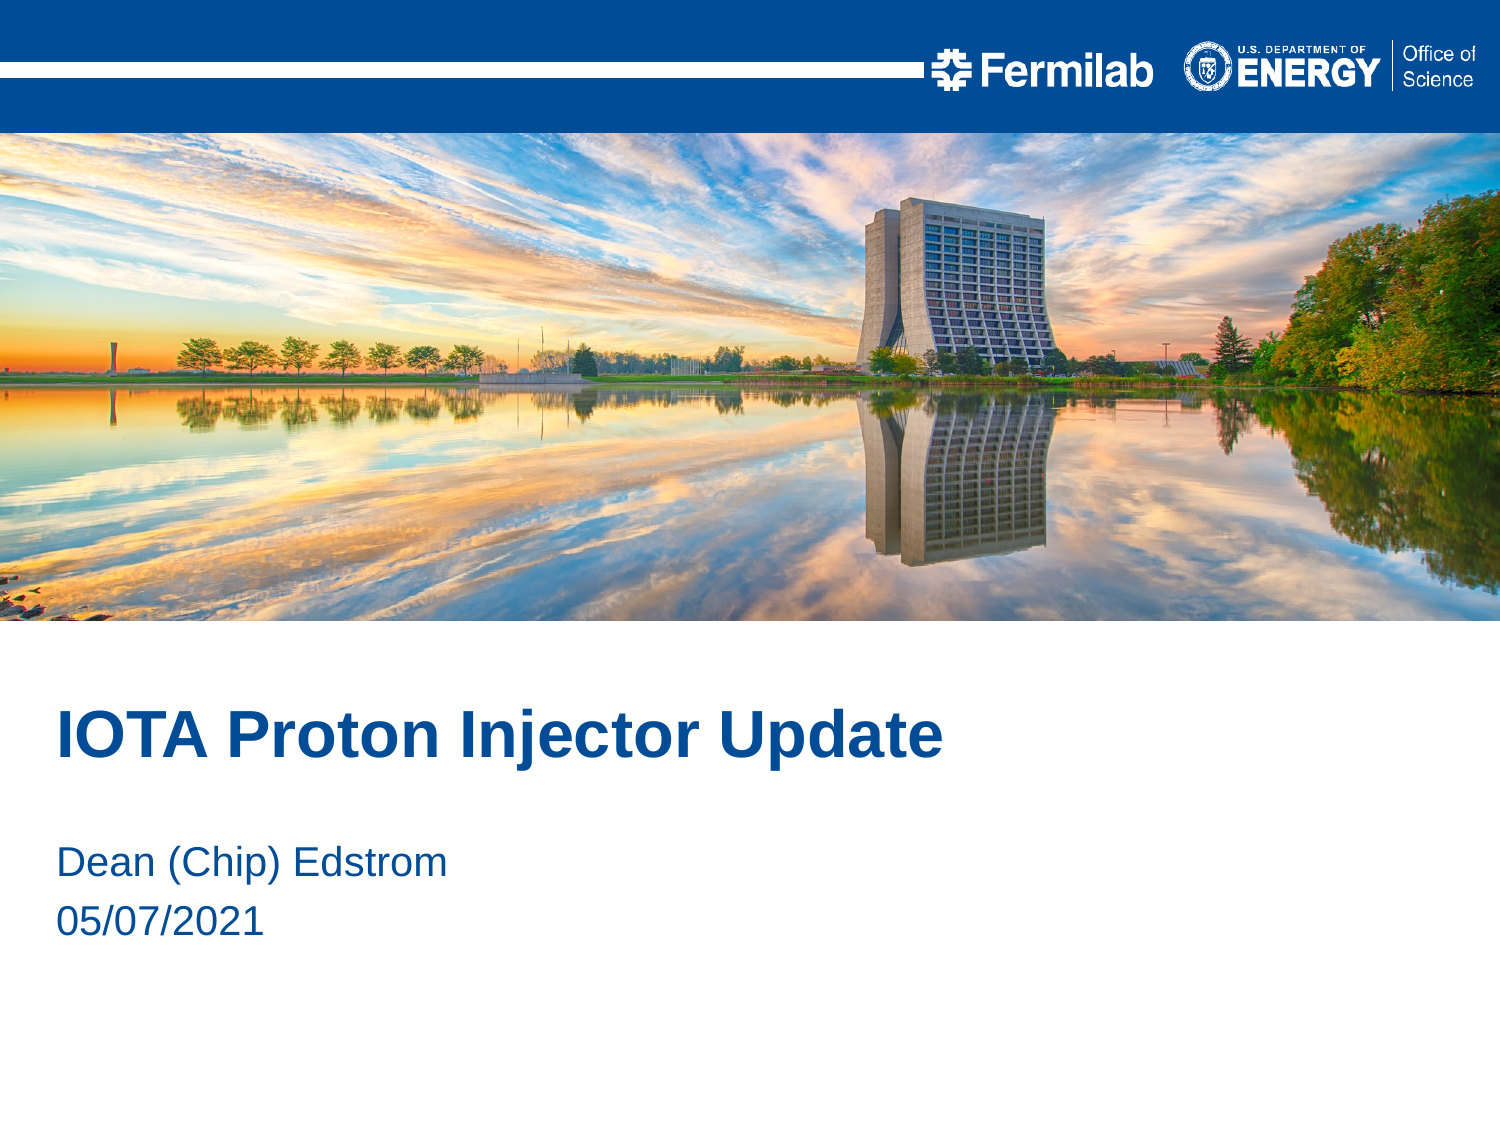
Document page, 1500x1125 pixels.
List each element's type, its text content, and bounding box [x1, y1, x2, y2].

list IOTA Proton Injector Update [56, 648, 1451, 813]
picture [0, 133, 1500, 621]
list Dean (Chip) Edstrom 05/07/2021 [56, 827, 1451, 1056]
